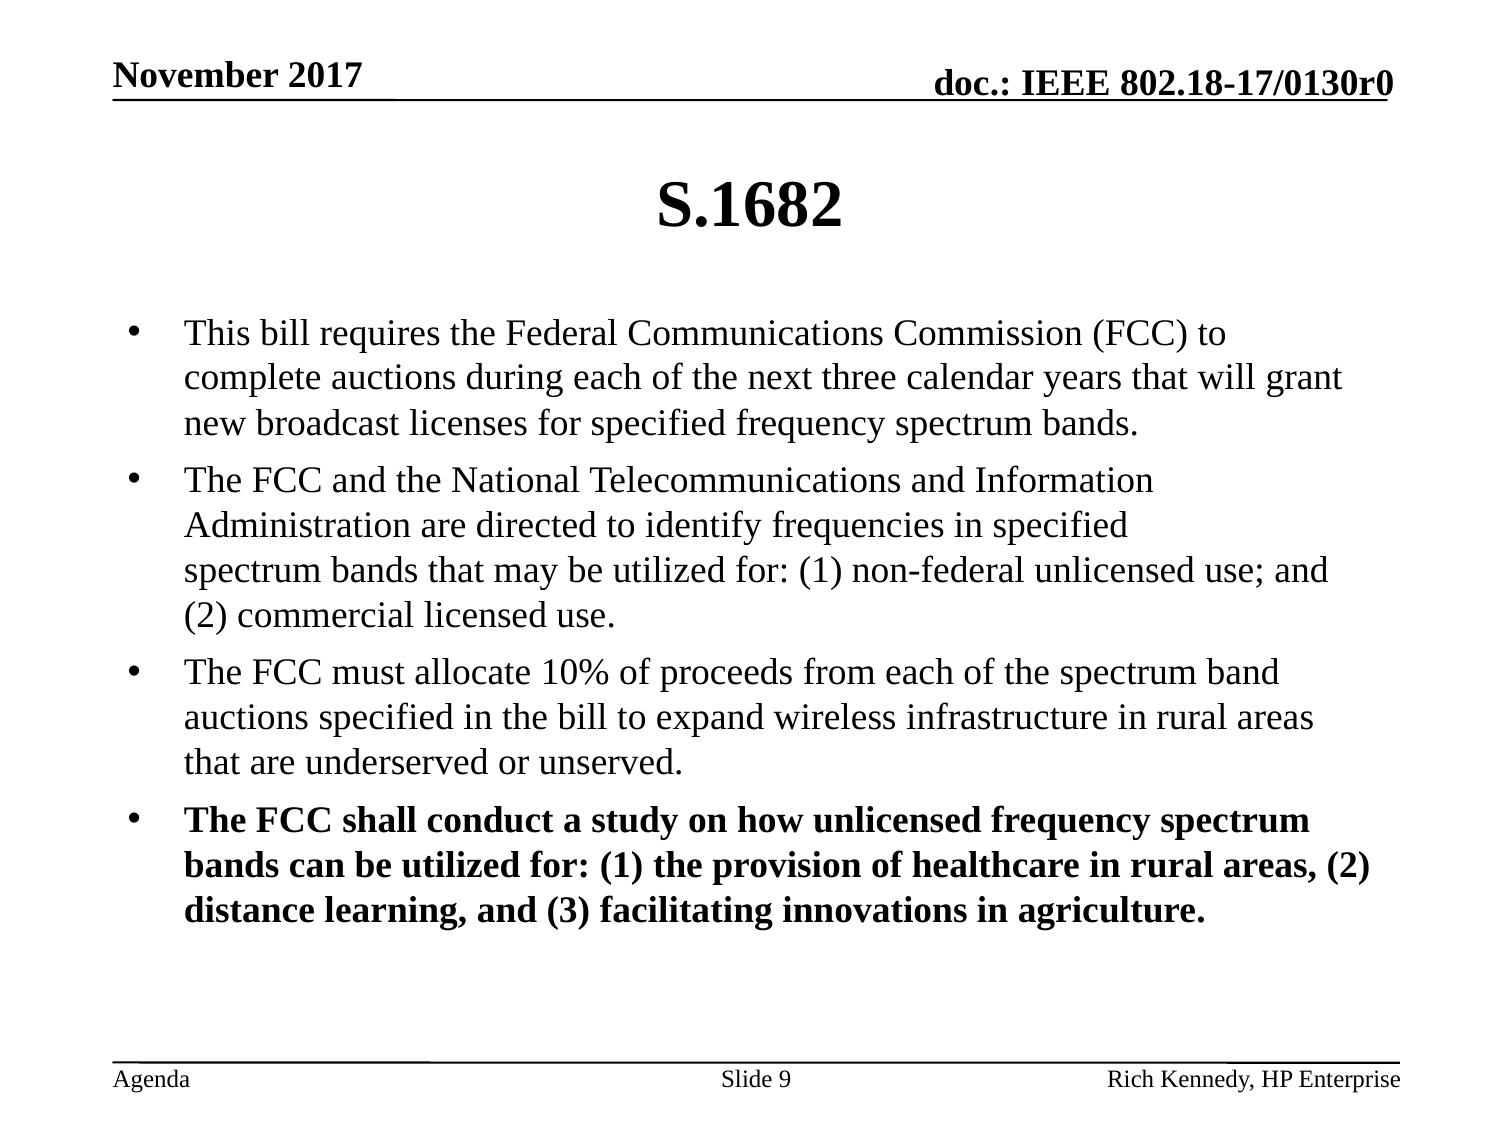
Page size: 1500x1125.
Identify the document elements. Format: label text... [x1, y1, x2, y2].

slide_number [112, 49, 463, 95]
title S.1682 [112, 112, 1388, 288]
footer Rich Kennedy, HP Enterprise [878, 1061, 1402, 1093]
slide_number Slide 9 [712, 1061, 800, 1123]
list This bill requires the Federal Communications Commission (FCC) to complete auctions during each of the next three calendar years that will grant new broadcast licenses for specified frequency spectrum bands. The FCC and the National Telecommunications and Information Administration are directed to identify frequencies in specified spectrum bands that may be utilized for: (1) non-federal unlicensed use; and (2) commercial licensed use. The FCC must allocate 10% of proceeds from each of the spectrum band auctions specified in the bill to expand wireless infrastructure in rural areas that are underserved or unserved. The FCC shall conduct a study on how unlicensed frequency spectrum bands can be utilized for: (1) the provision of healthcare in rural areas, (2) distance learning, and (3) facilitating innovations in agriculture. [112, 299, 1388, 1038]
